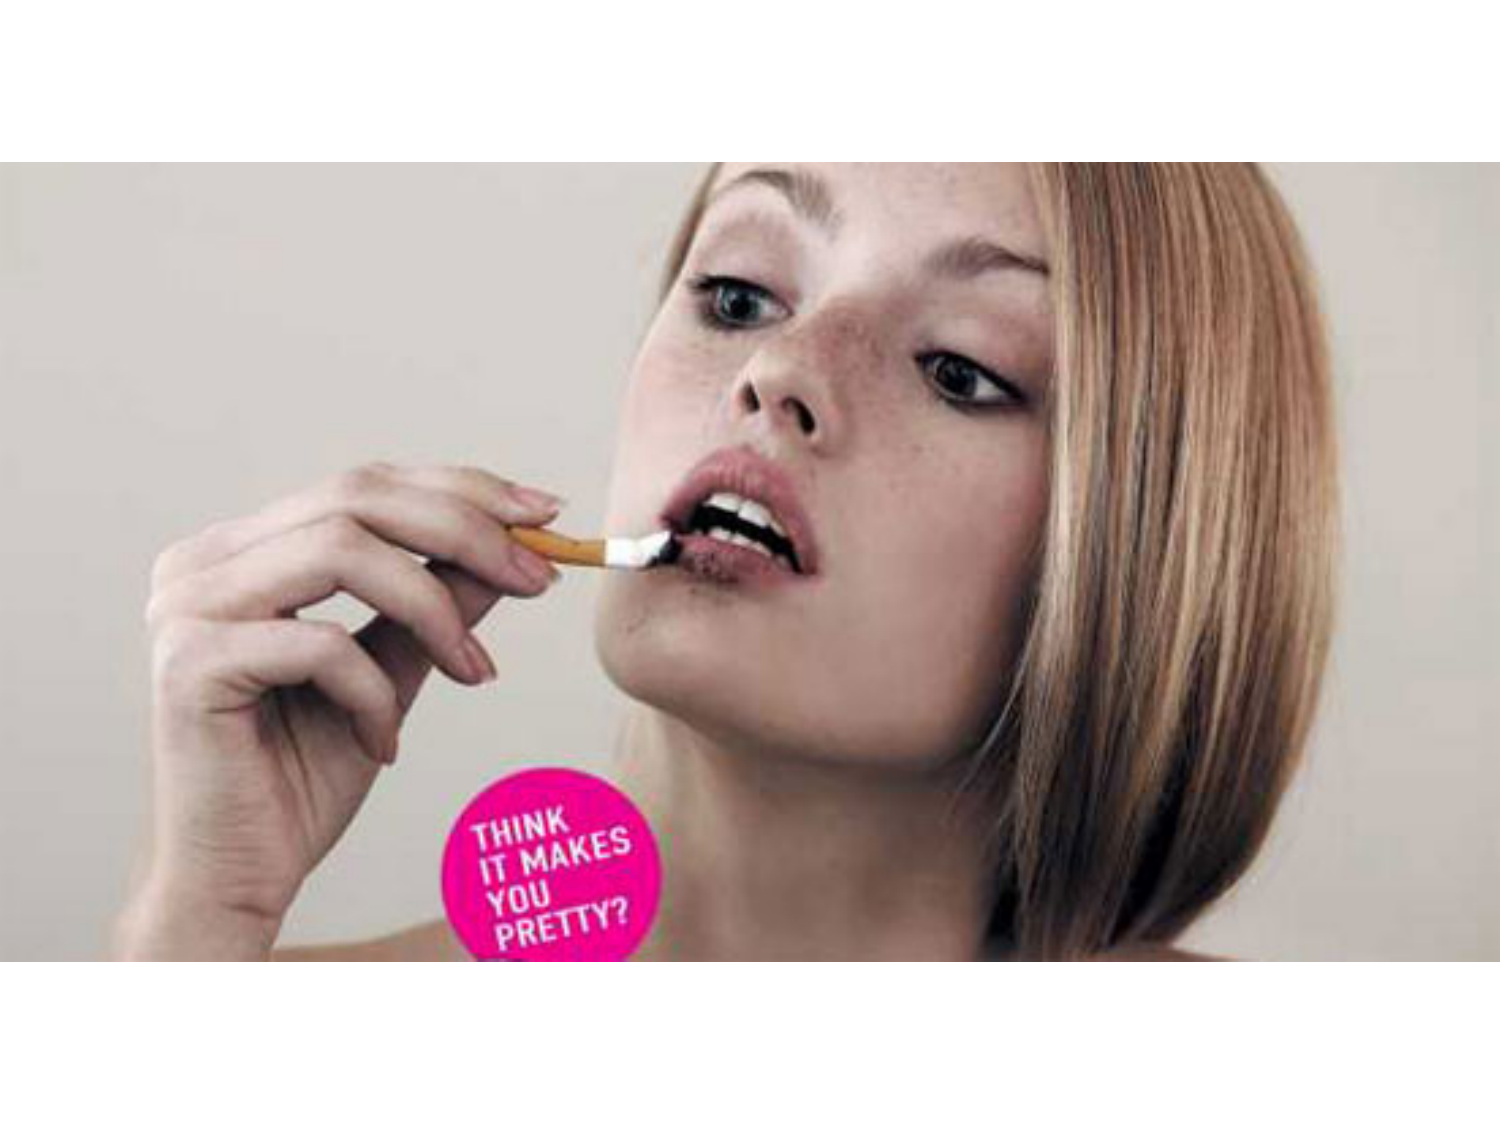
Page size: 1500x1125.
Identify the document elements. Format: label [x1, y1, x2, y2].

picture [0, 162, 1500, 963]
